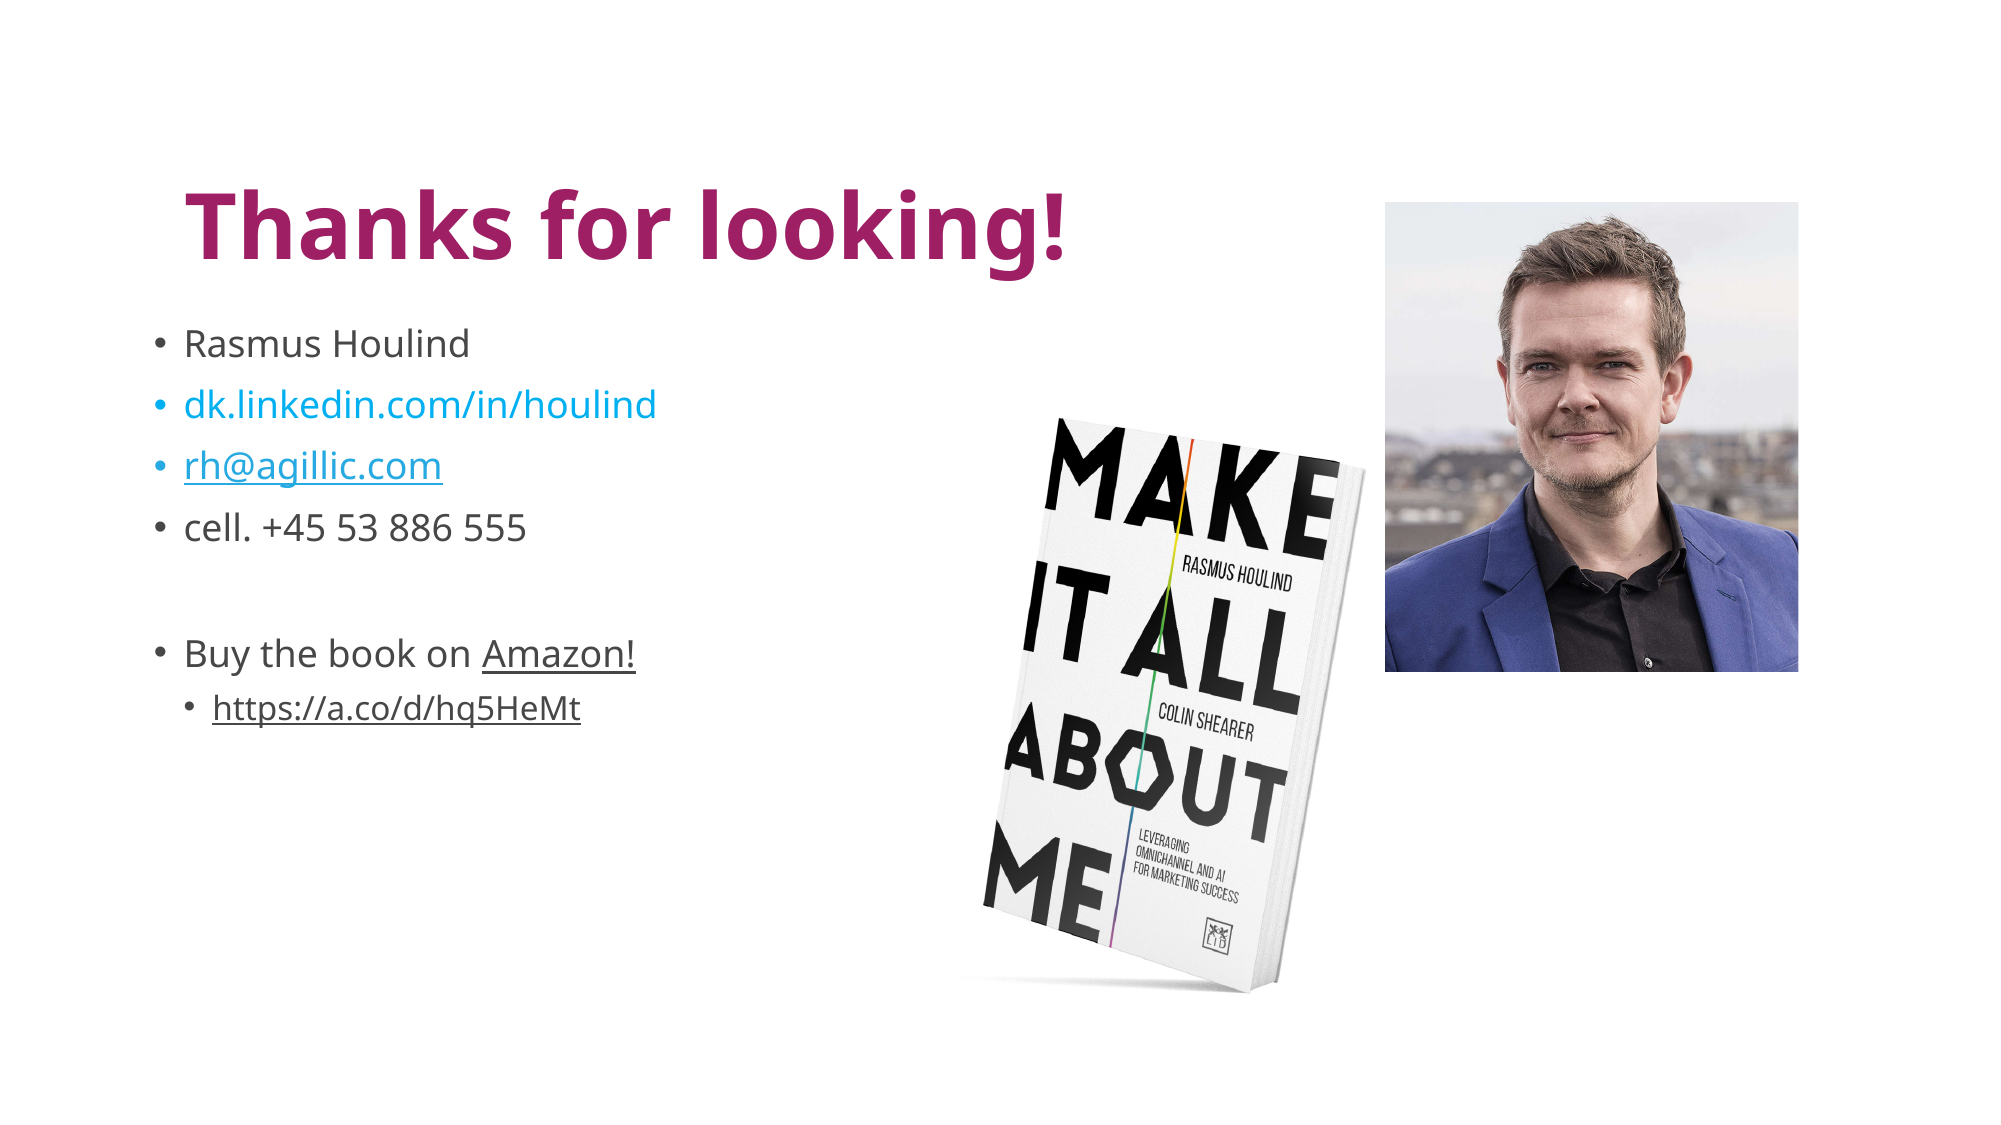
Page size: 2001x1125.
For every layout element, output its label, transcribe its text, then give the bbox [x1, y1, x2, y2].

picture [959, 415, 1372, 997]
title Thanks for looking! [169, 172, 1812, 386]
list Rasmus Houlind dk.linkedin.com/in/houlind rh@agillic.com cell. +45 53 886 555 Buy the book on Amazon! https://a.co/d/hq5HeMt [138, 317, 1427, 958]
picture [1385, 202, 1799, 672]
